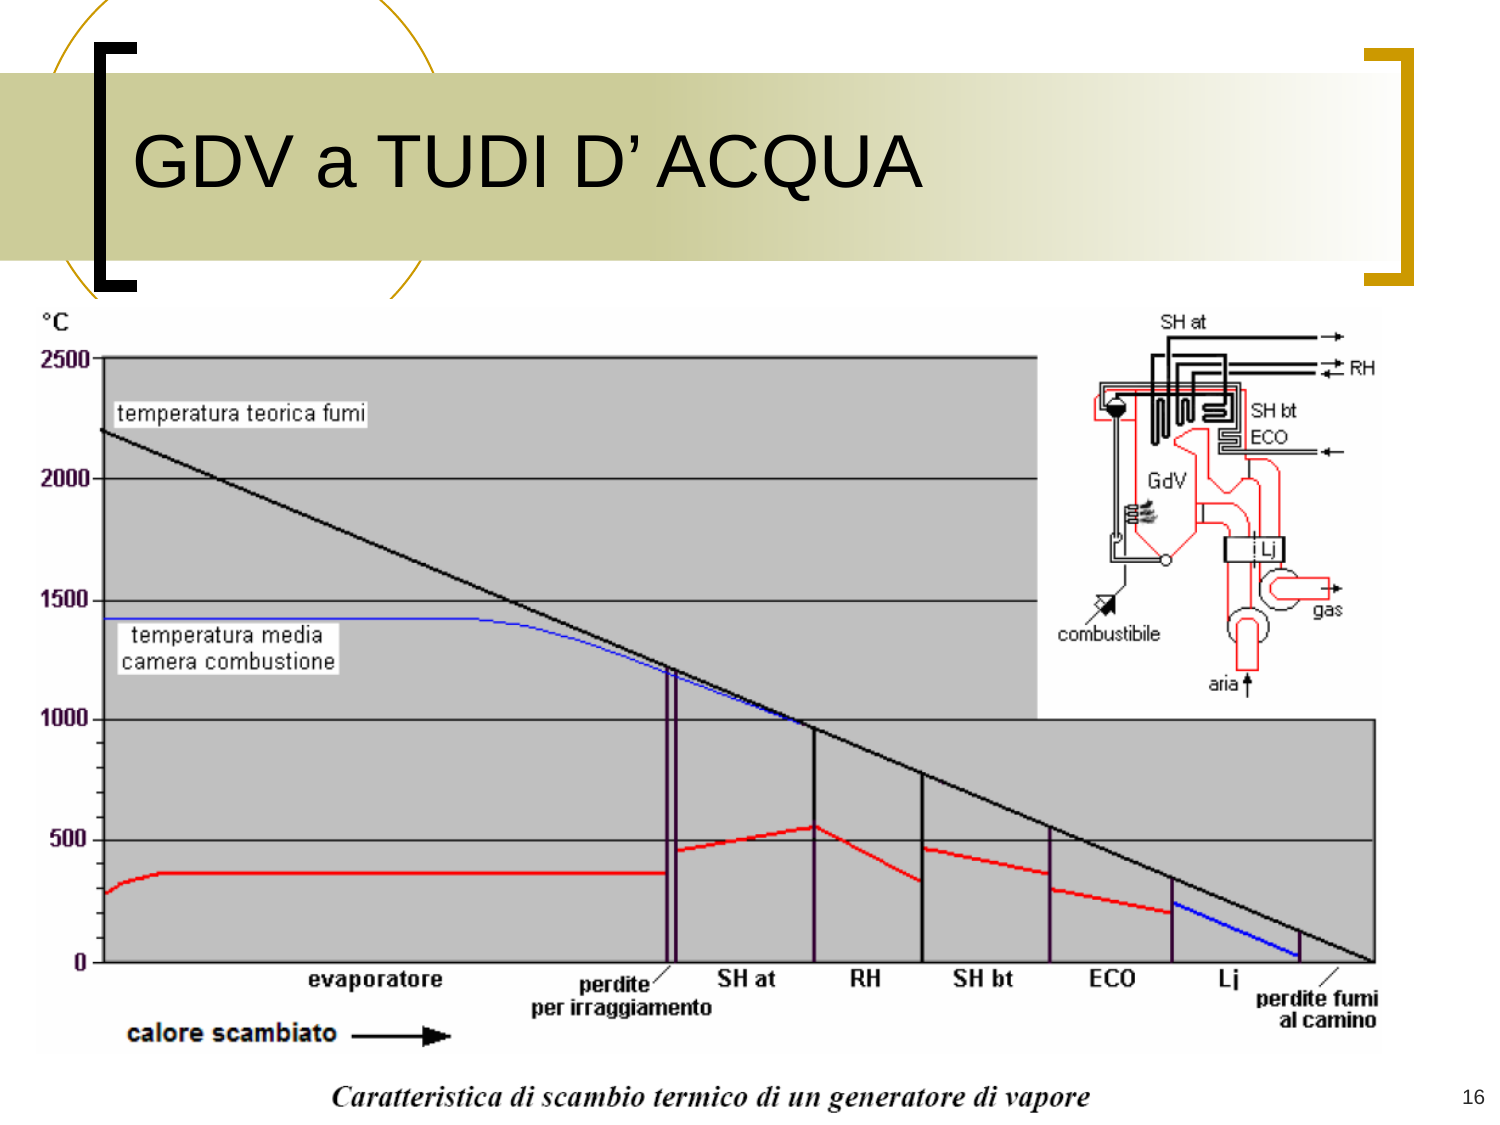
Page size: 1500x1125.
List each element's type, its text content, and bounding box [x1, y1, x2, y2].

title GDV a TUDI D’ ACQUA [117, 105, 1468, 220]
slide_number 16 [1434, 1076, 1500, 1125]
picture [26, 299, 1394, 1125]
